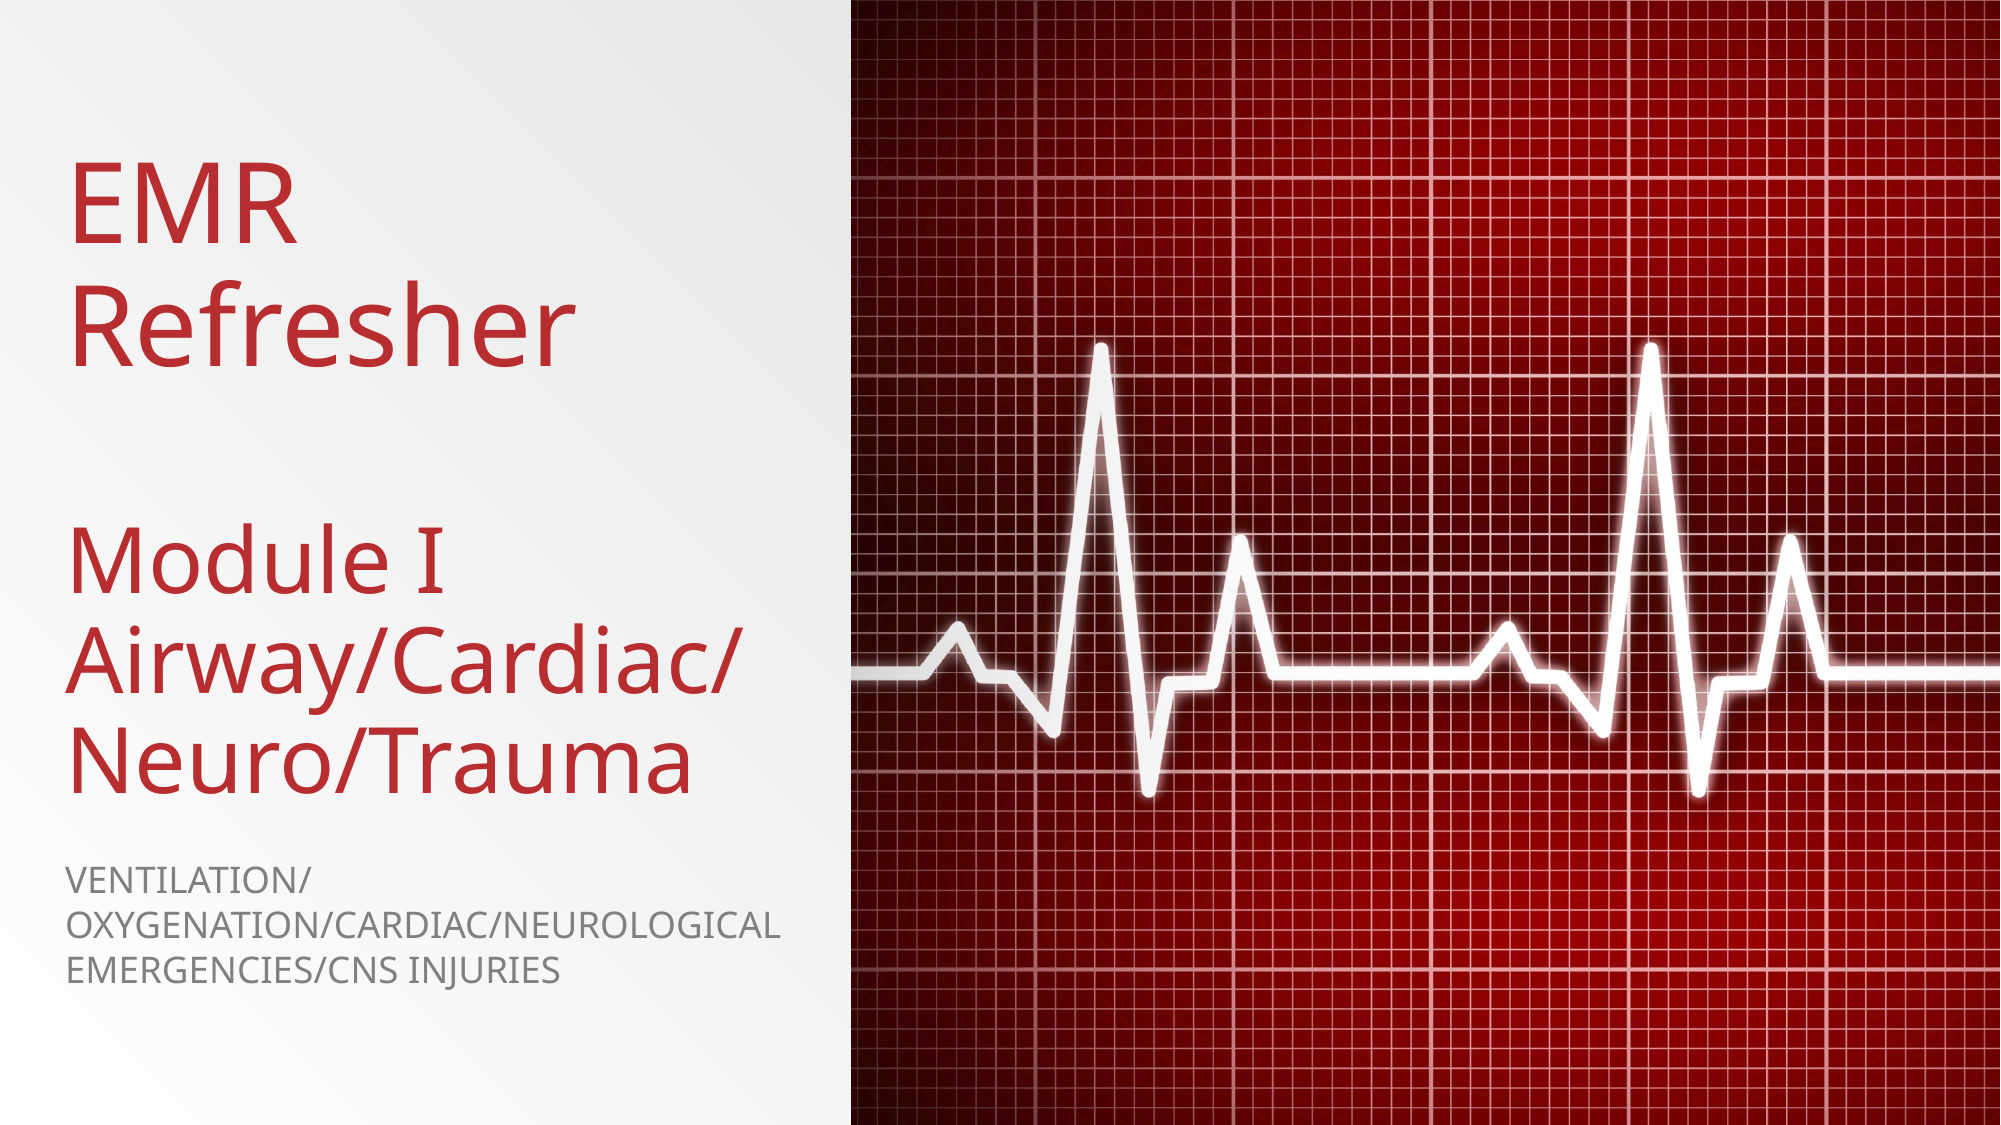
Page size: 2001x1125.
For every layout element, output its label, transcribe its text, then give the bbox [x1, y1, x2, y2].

picture [851, 0, 2000, 1125]
subtitle Ventilation/ Oxygenation/cardiac/neurological emergencies/cns injuries [50, 849, 825, 1000]
title EMR Refresher Module I Airway/Cardiac/Neuro/Trauma [50, 137, 775, 822]
